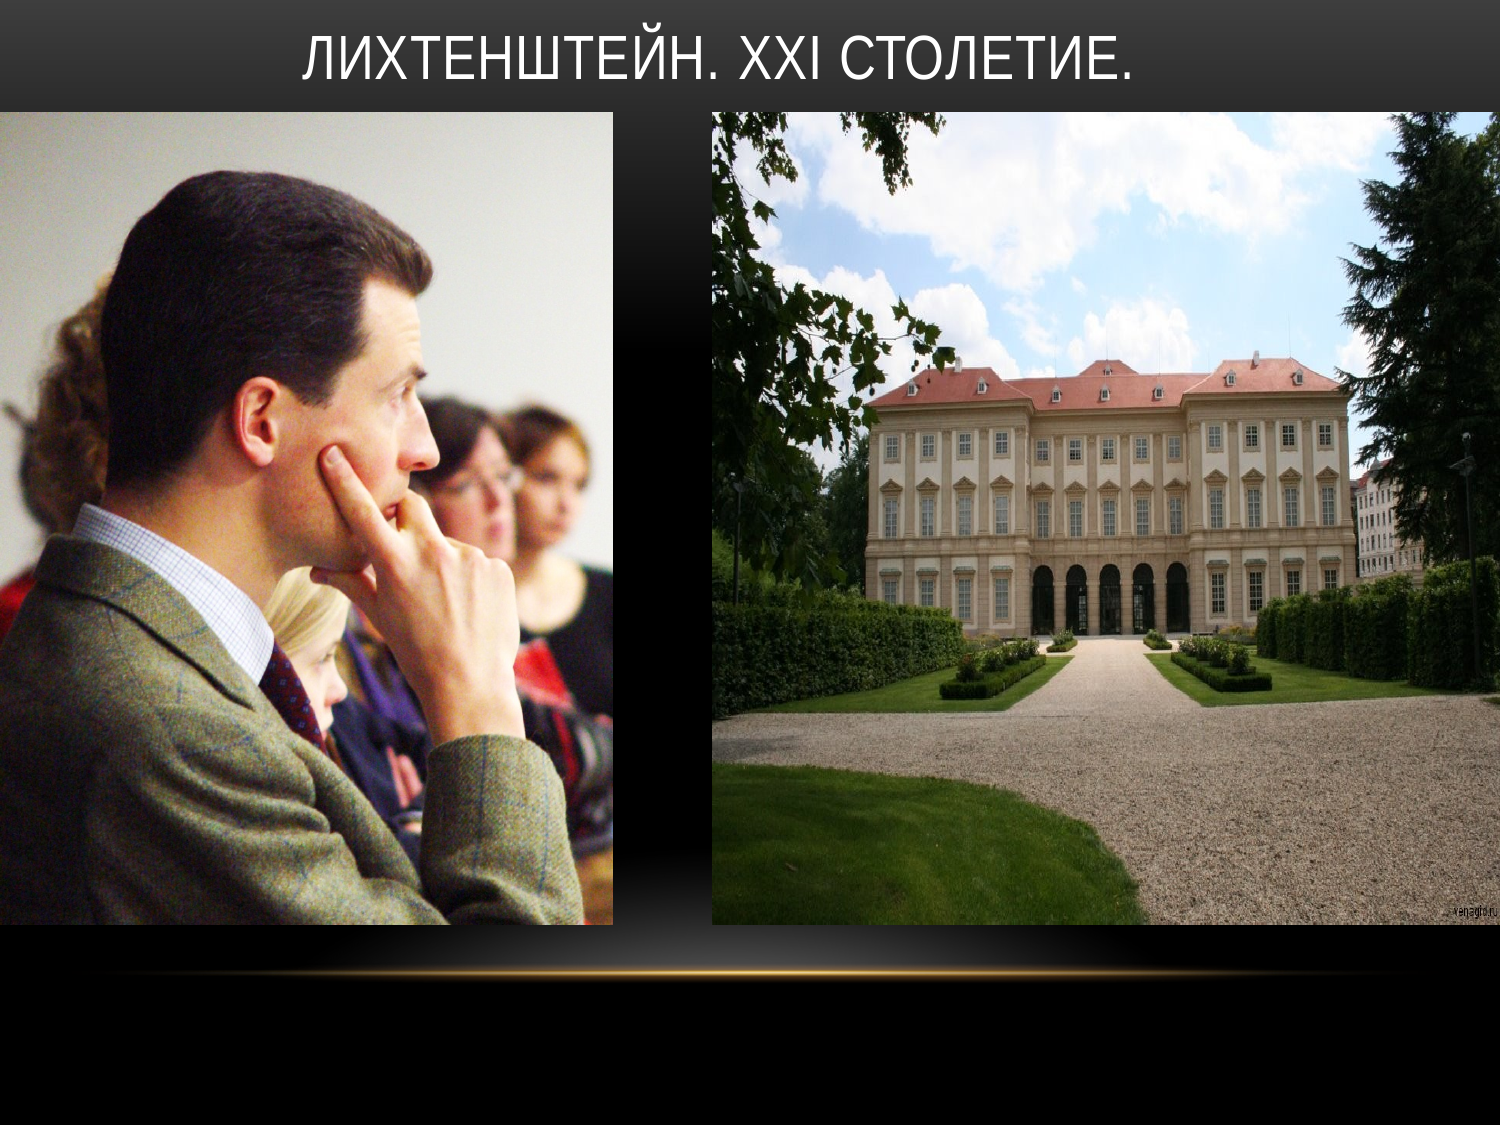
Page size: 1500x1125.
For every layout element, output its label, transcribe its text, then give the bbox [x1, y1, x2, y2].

picture [0, 0, 1500, 1125]
title Лихтенштейн. XXI столетие. [287, 4, 1175, 100]
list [712, 112, 1500, 926]
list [0, 112, 613, 926]
